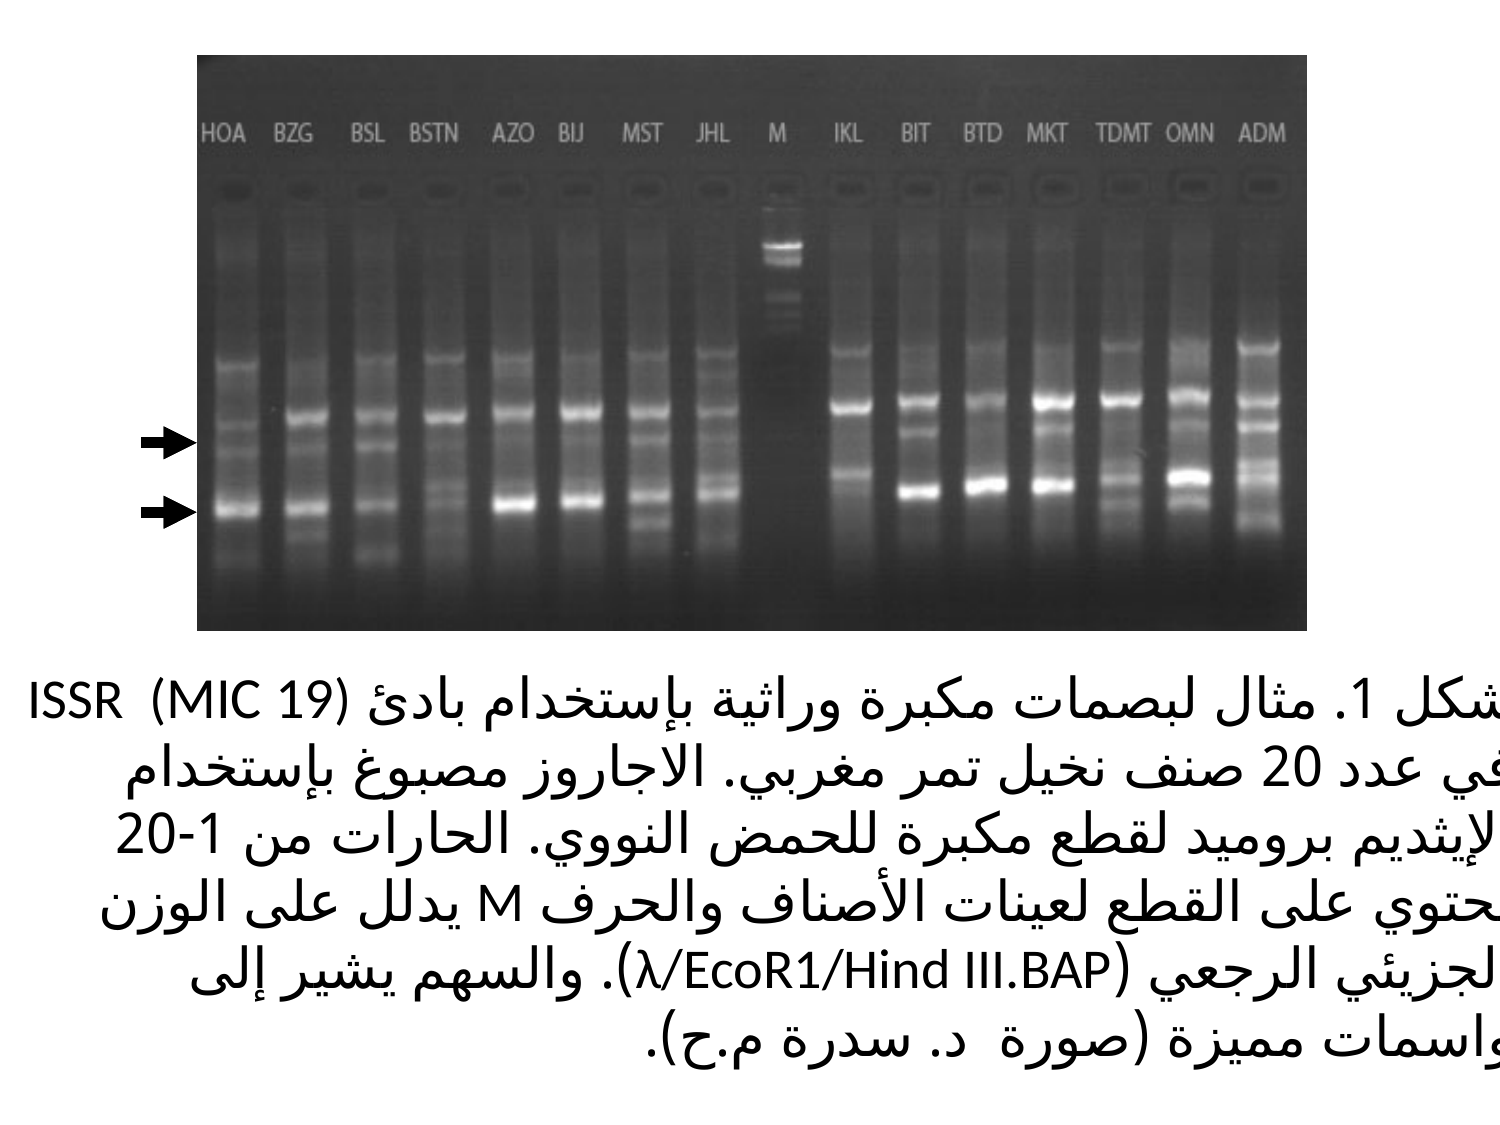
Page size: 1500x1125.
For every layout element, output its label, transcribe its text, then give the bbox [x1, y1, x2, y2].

picture [135, 54, 1310, 634]
title شكل 1. مثال لبصمات مكبرة وراثية بإستخدام بادئ ISSR (MIC 19) في عدد 20 صنف نخيل تمر مغربي. الاجاروز مصبوغ بإستخدام الإيثديم بروميد لقطع مكبرة للحمض النووي. الحارات من 1-20 تحتوي على القطع لعينات الأصناف والحرف M يدلل على الوزن الجزيئي الرجعي (λ/EcoR1/Hind III.BAP). والسهم يشير إلى واسمات مميزة (صورة د. سدرة م.ح). [0, 645, 1500, 1083]
